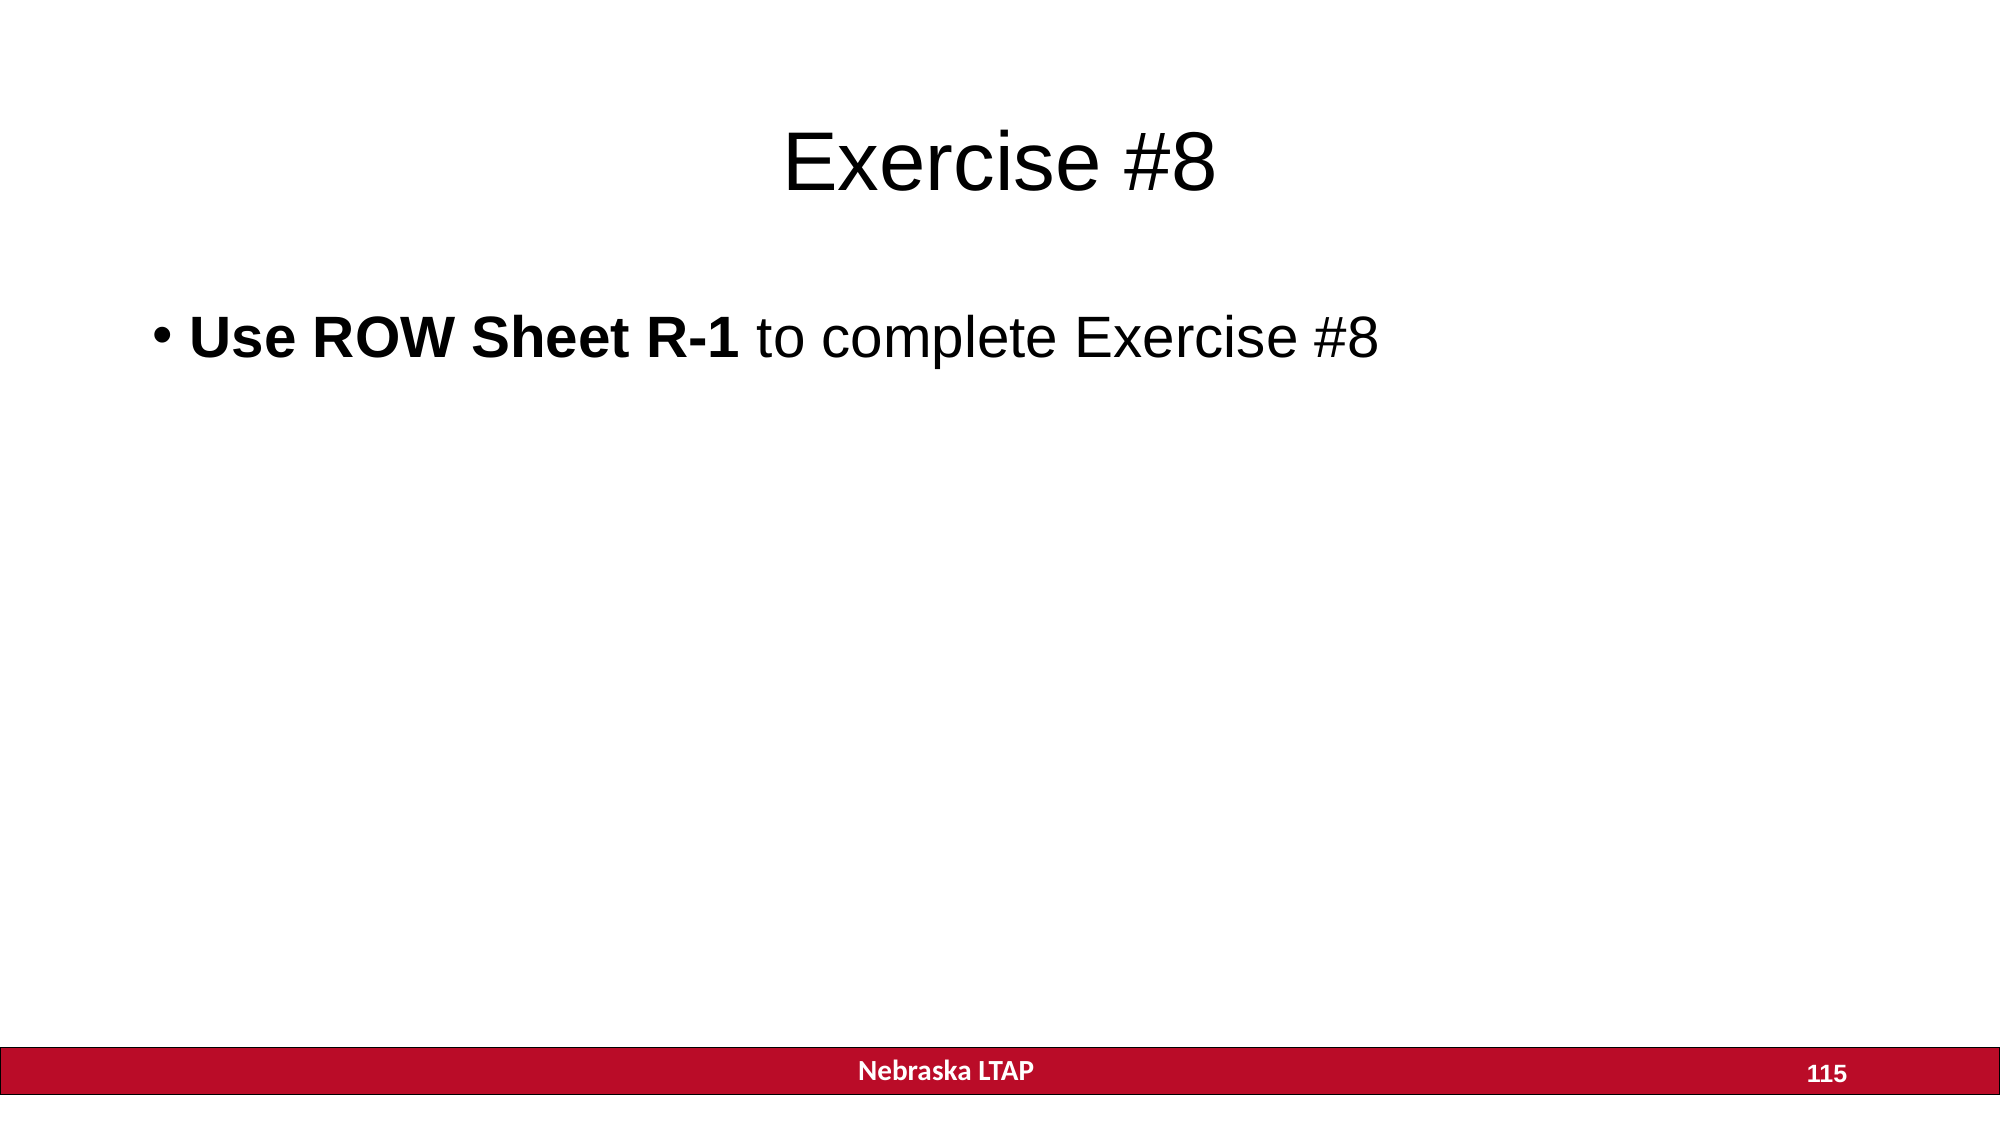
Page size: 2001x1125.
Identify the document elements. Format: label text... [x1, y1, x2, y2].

slide_number 115 [1412, 1042, 1863, 1103]
list Use ROW Sheet R-1 to complete Exercise #8 [137, 299, 1863, 1014]
title Exercise #8 [137, 59, 1863, 278]
